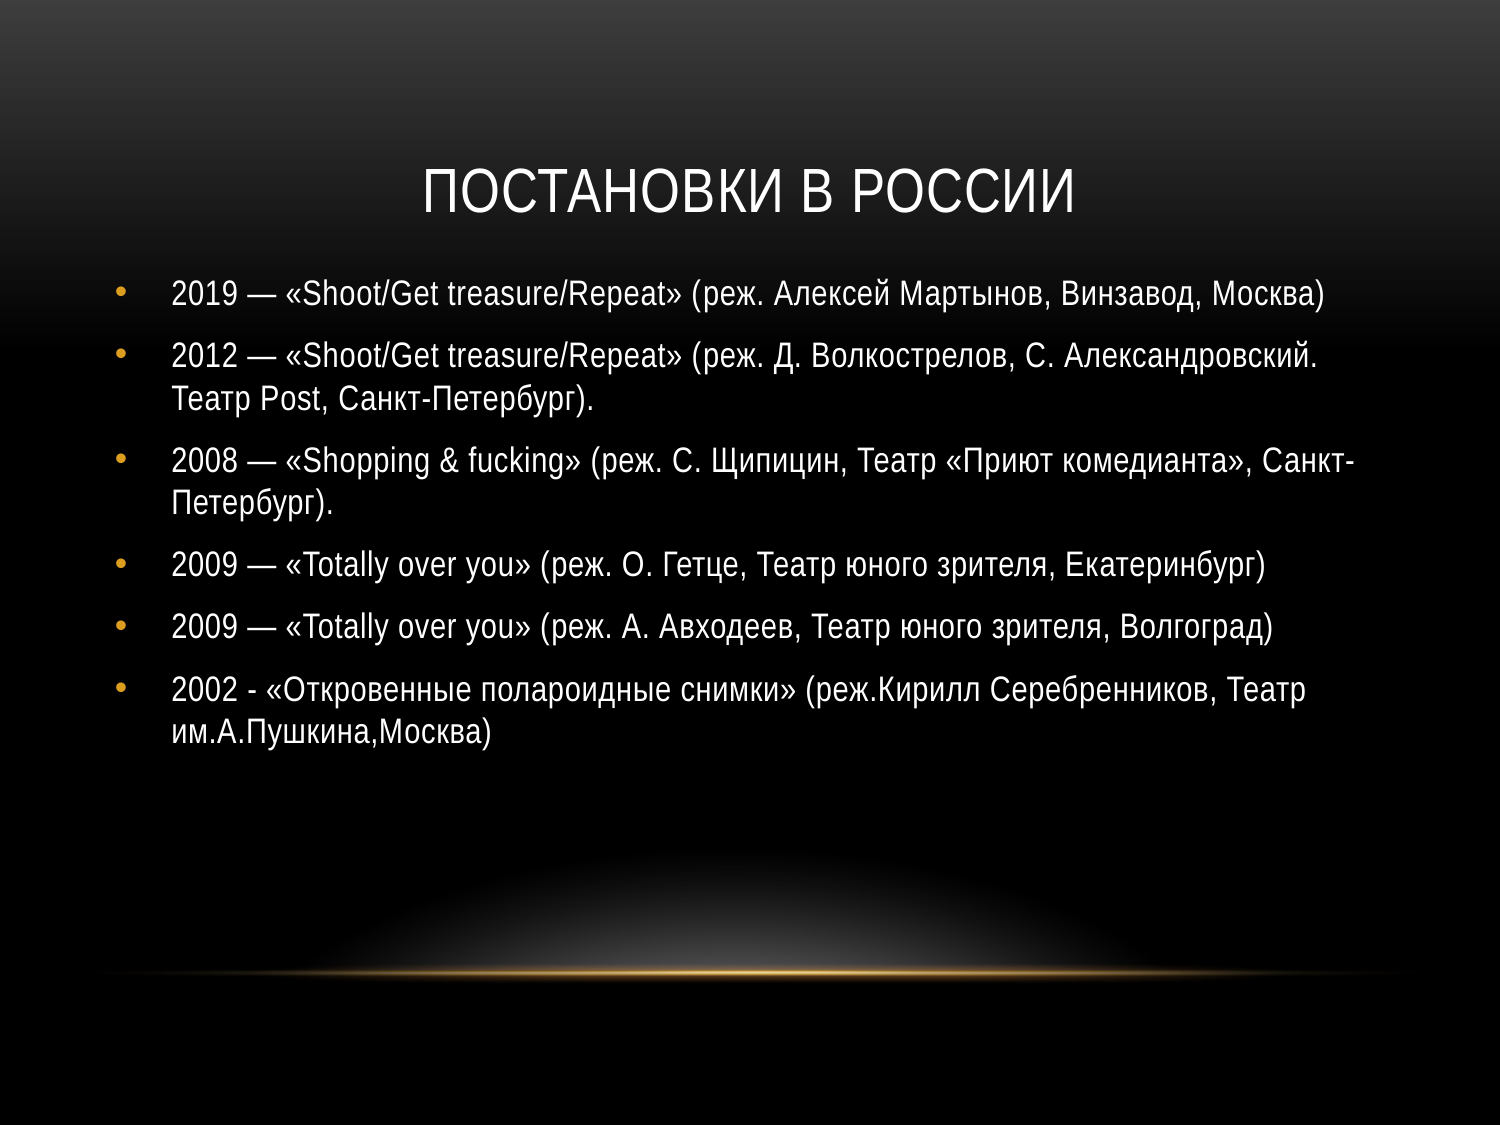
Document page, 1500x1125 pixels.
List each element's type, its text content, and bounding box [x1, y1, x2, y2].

picture [0, 0, 1500, 1125]
title Постановки в России [99, 45, 1400, 233]
list 2019 — «Shoot/Get treasure/Repeat» (реж. Алексей Мартынов, Винзавод, Москва) 2012 — «Shoot/Get treasure/Repeat» (реж. Д. Волкострелов, С. Александровский. Театр Post, Санкт-Петербург). 2008 — «Shopping & fucking» (реж. С. Щипицин, Театр «Приют комедианта», Санкт-Петербург). 2009 — «Totally over you» (реж. О. Гетце, Театр юного зрителя, Екатеринбург) 2009 — «Totally over you» (реж. А. Авходеев, Театр юного зрителя, Волгоград) 2002 - «Откровенные полароидные снимки» (реж.Кирилл Серебренников, Театр им.А.Пушкина,Москва) [99, 262, 1400, 938]
